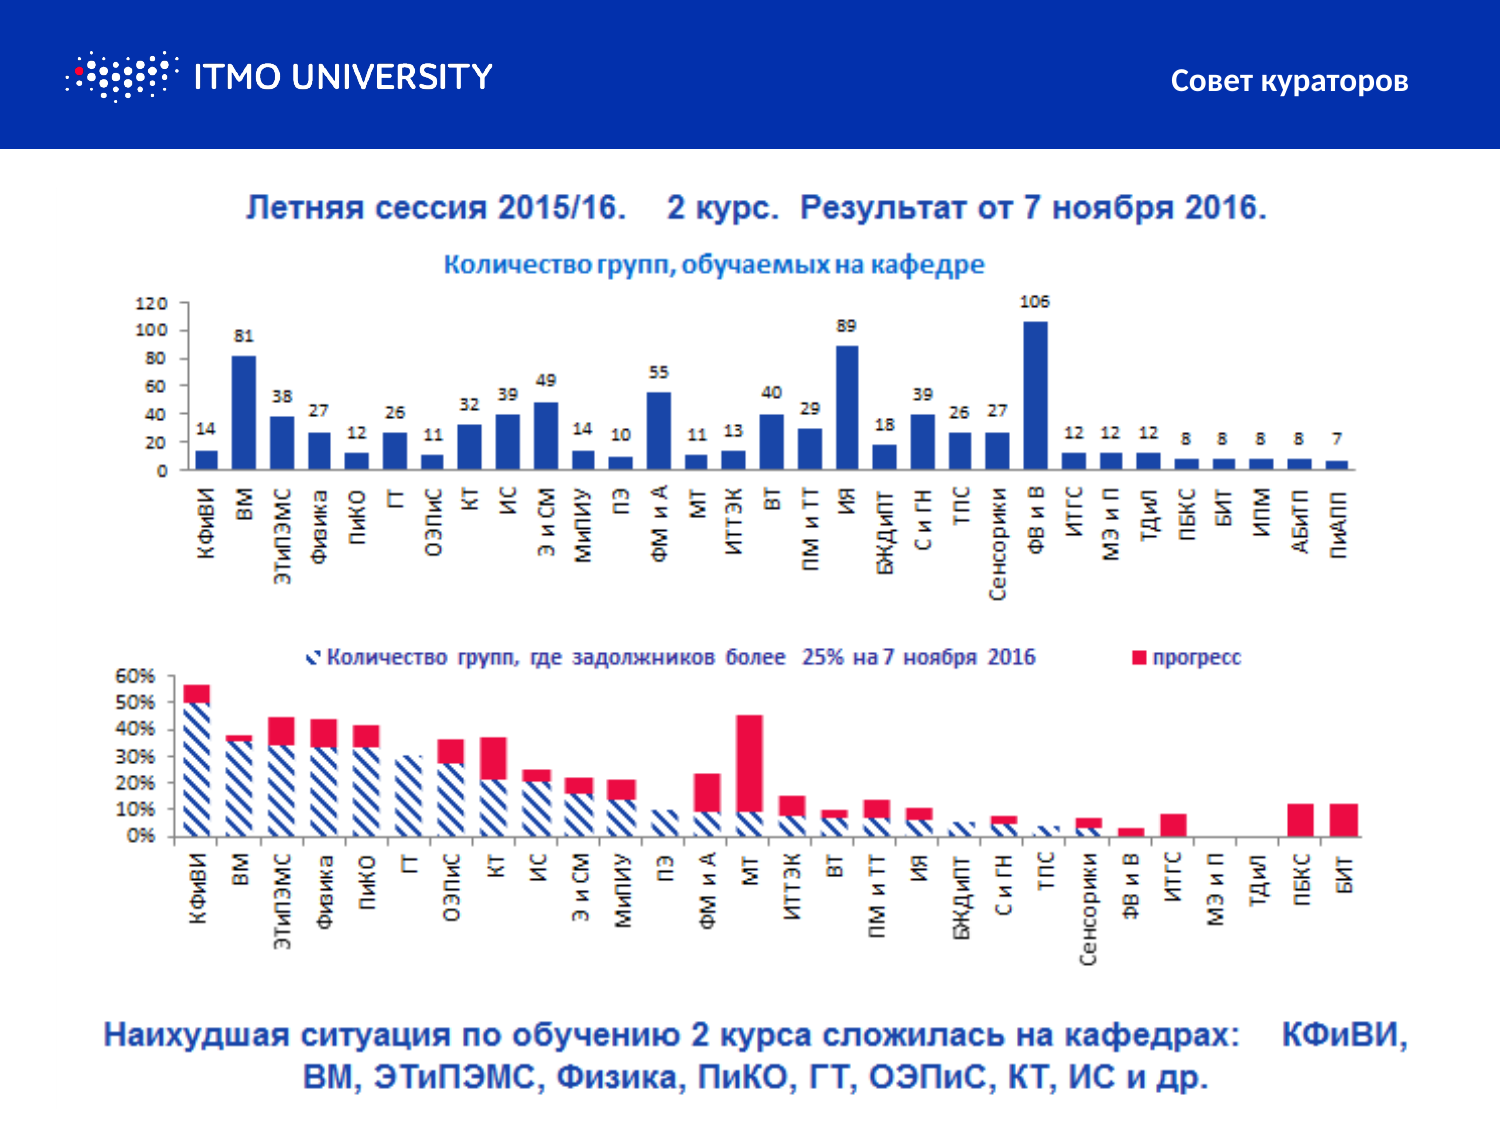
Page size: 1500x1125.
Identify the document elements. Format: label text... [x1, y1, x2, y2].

picture [0, 0, 545, 149]
footer Совет кураторов [661, 48, 1425, 108]
picture [55, 187, 1426, 1109]
